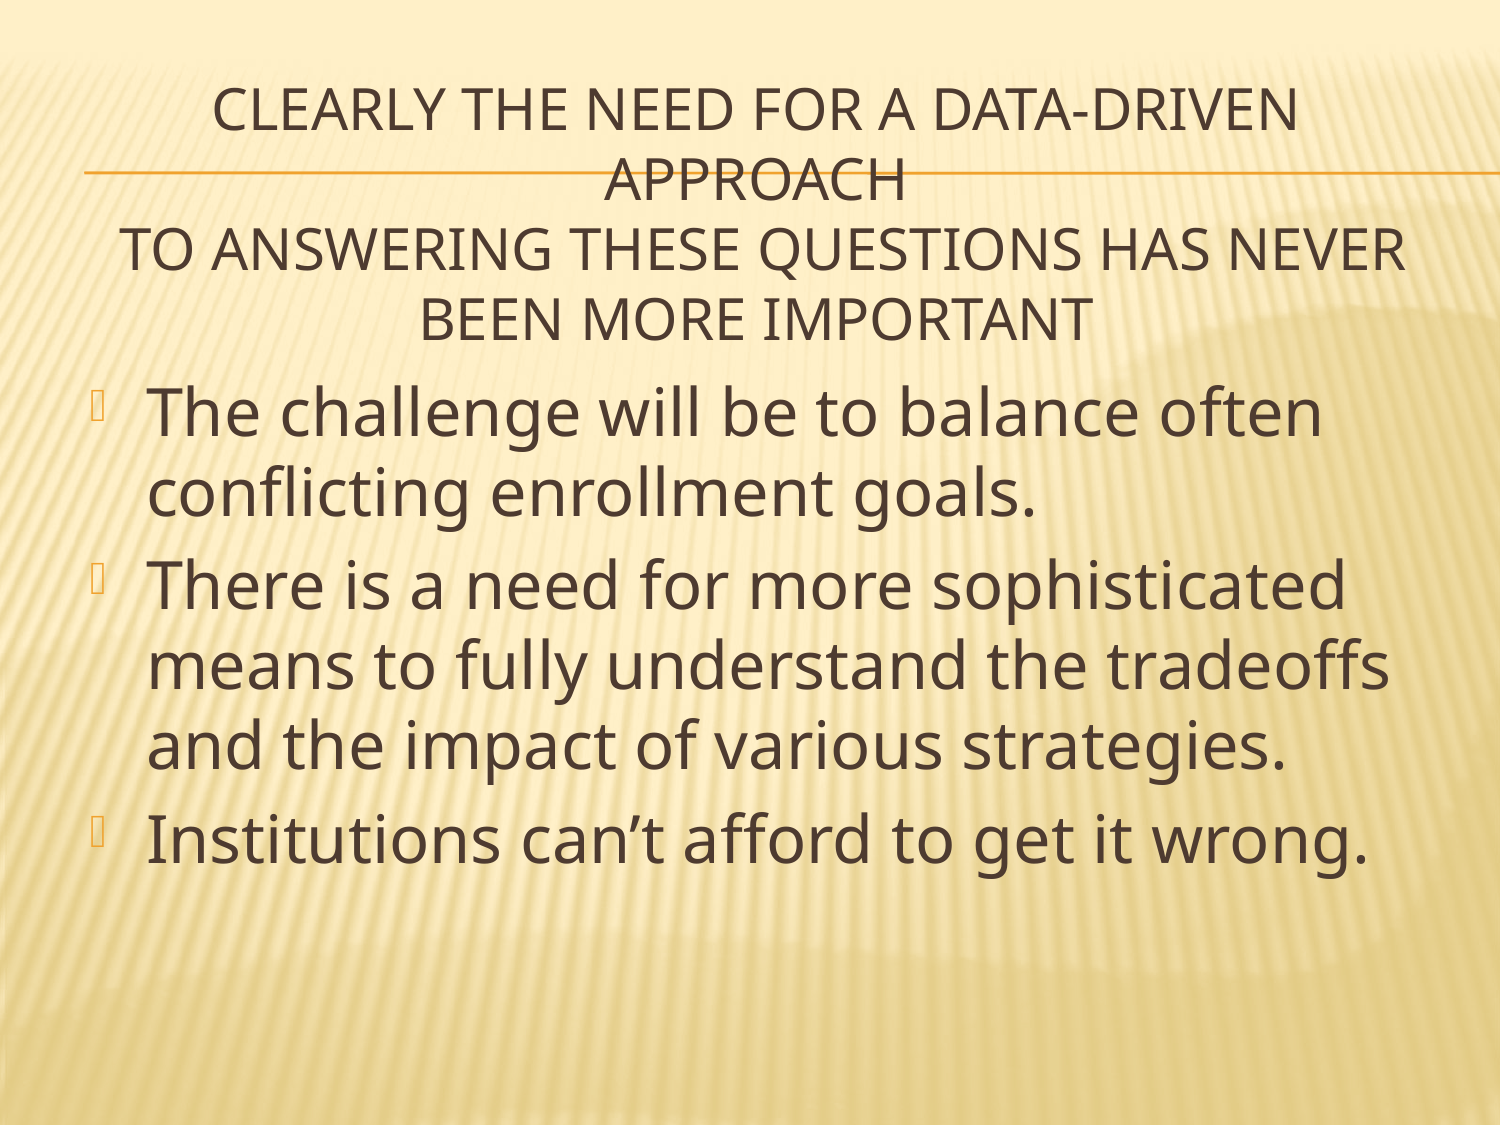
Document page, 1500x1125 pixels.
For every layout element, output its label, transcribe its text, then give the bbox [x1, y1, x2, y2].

title Clearly the Need for a Data-Driven Approach to Answering These Questions Has Never Been More Important [62, 99, 1450, 325]
list The challenge will be to balance often conflicting enrollment goals. There is a need for more sophisticated means to fully understand the tradeoffs and the impact of various strategies. Institutions can’t afford to get it wrong. [75, 362, 1463, 1038]
